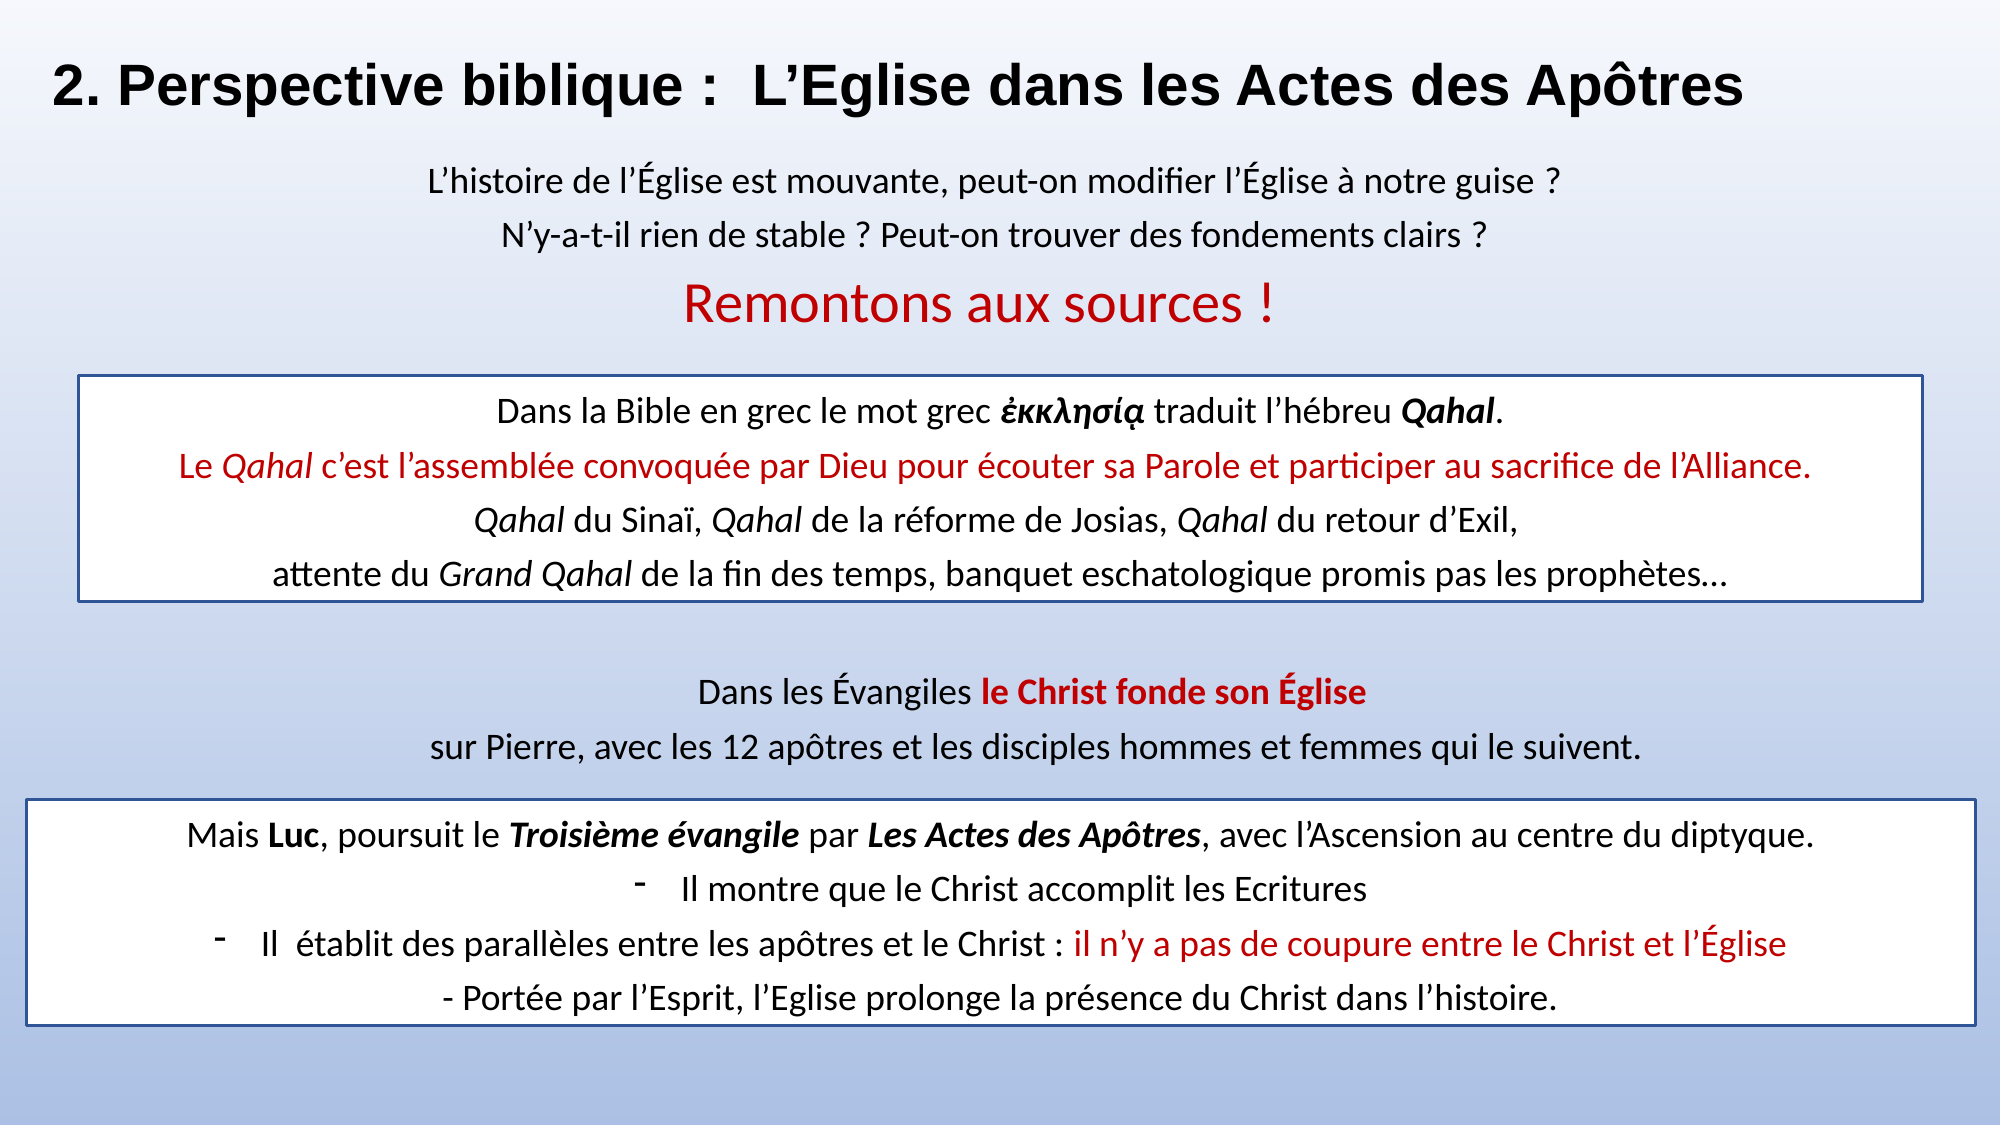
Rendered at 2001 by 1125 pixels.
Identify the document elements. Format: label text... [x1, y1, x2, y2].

text_box Remontons aux sources ! [579, 251, 1381, 342]
text_box Dans les Évangiles le Christ fonde son Église sur Pierre, avec les 12 apôtres et les disciples hommes et femmes qui le suivent. [247, 656, 1827, 774]
text_box L’histoire de l’Église est mouvante, peut-on modifier l’Église à notre guise ? N’y-a-t-il rien de stable ? Peut-on trouver des fondements clairs ? [253, 145, 1745, 263]
text_box 2. Perspective biblique : L’Eglise dans les Actes des Apôtres [37, 34, 1964, 125]
text_box Dans la Bible en grec le mot grec ἐκκλησίᾳ traduit l’hébreu Qahal. Le Qahal c’est l’assemblée convoquée par Dieu pour écouter sa Parole et participer au sacrifice de l’Alliance. Qahal du Sinaï, Qahal de la réforme de Josias, Qahal du retour d’Exil, attente du Grand Qahal de la fin des temps, banquet eschatologique promis pas les prophètes… [78, 375, 1923, 602]
text_box Mais Luc, poursuit le Troisième évangile par Les Actes des Apôtres, avec l’Ascension au centre du diptyque. Il montre que le Christ accomplit les Ecritures Il établit des parallèles entre les apôtres et le Christ : il n’y a pas de coupure entre le Christ et l’Église - Portée par l’Esprit, l’Eglise prolonge la présence du Christ dans l’histoire. [26, 799, 1976, 1026]
